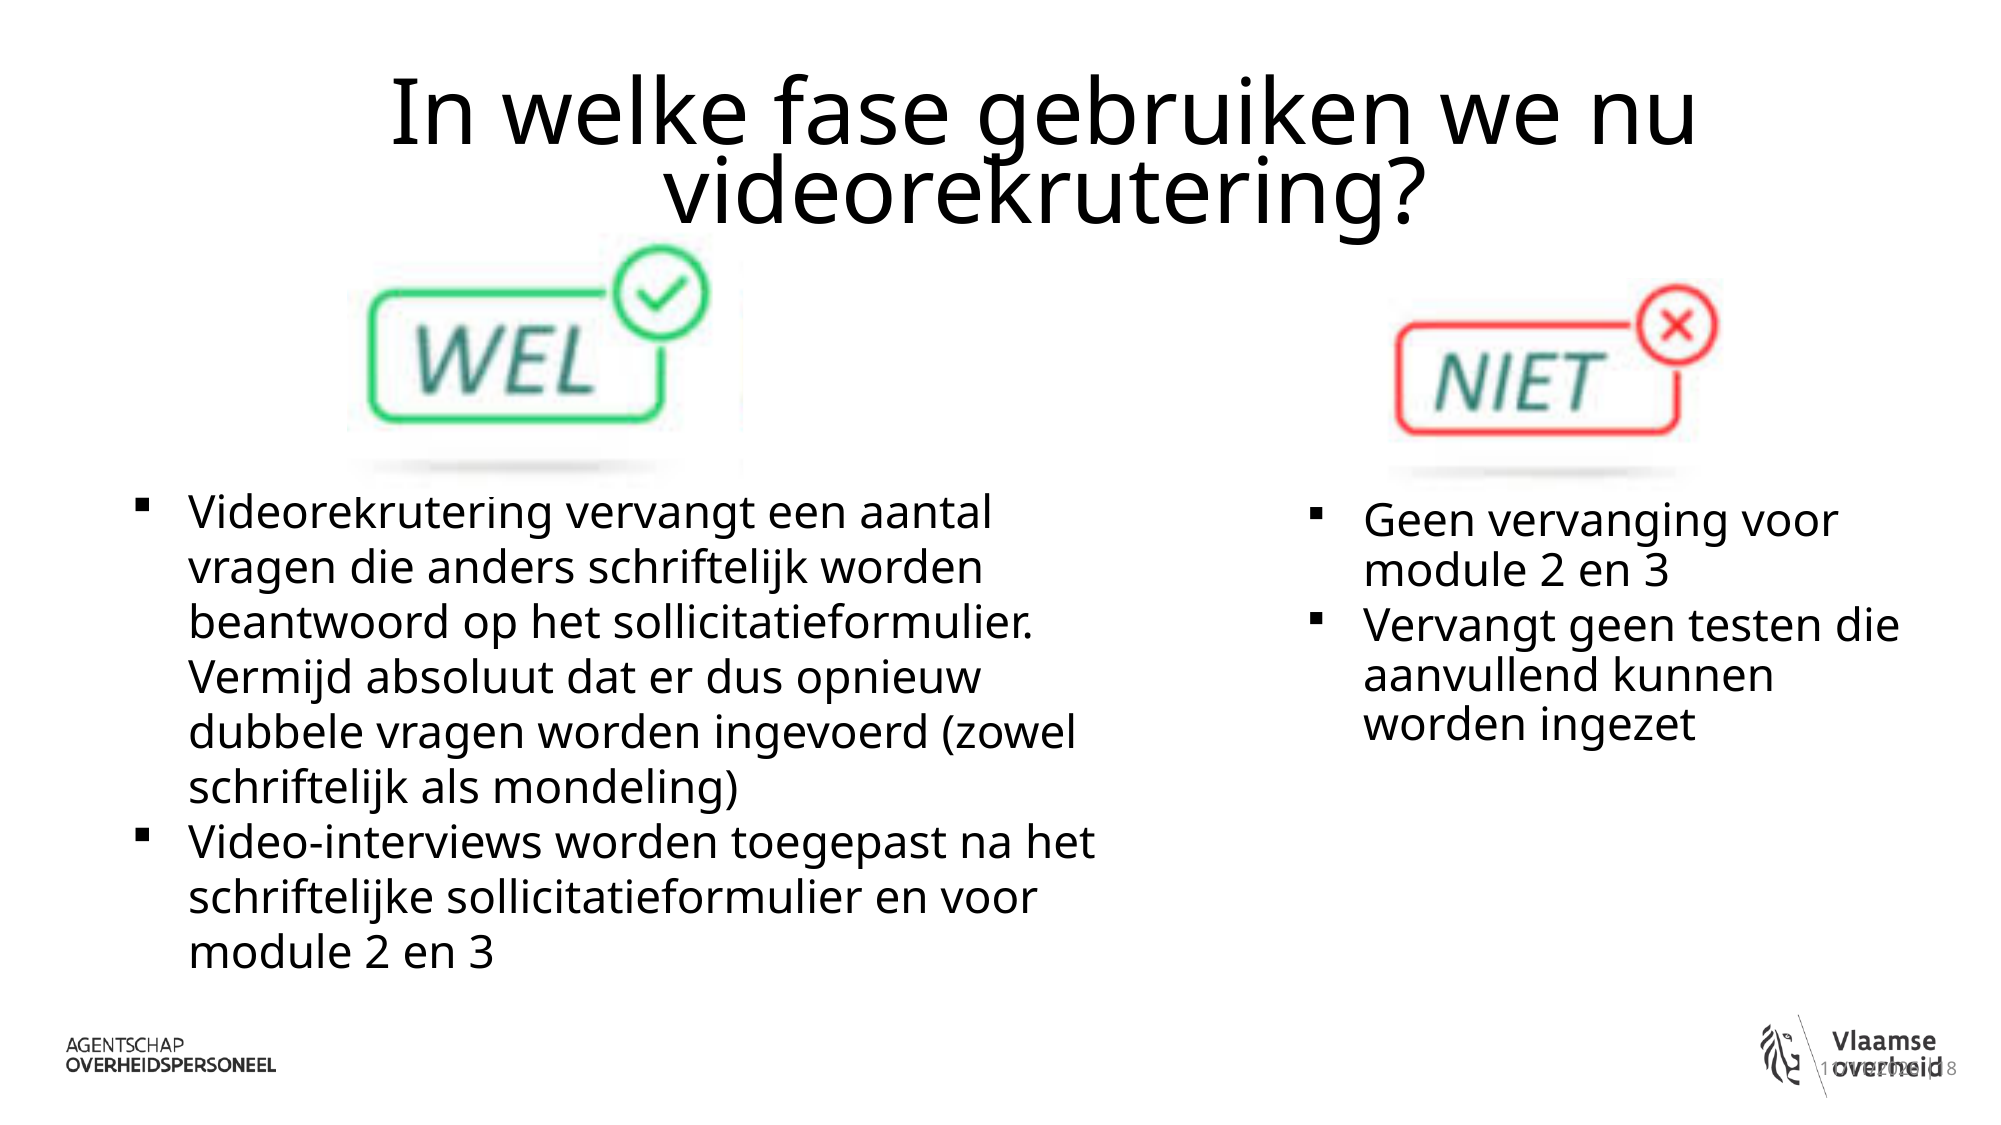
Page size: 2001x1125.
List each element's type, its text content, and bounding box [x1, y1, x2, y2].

title In welke fase gebruiken we nu videorekrutering? [185, 83, 1907, 265]
list Geen vervanging voor module 2 en 3 Vervangt geen testen die aanvullend kunnen worden ingezet [1306, 497, 1944, 851]
text_box Videorekrutering vervangt een aantal vragen die anders schriftelijk worden beantwoord op het sollicitatieformulier. Vermijd absoluut dat er dus opnieuw dubbele vragen worden ingevoerd (zowel schriftelijk als mondeling) Video-interviews worden toegepast na het schriftelijke sollicitatieformulier en voor module 2 en 3 [117, 475, 1120, 986]
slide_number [1503, 1039, 1973, 1100]
picture [60, 1034, 276, 1077]
picture [1751, 1008, 1949, 1039]
picture [347, 228, 744, 497]
picture [1368, 278, 1724, 497]
